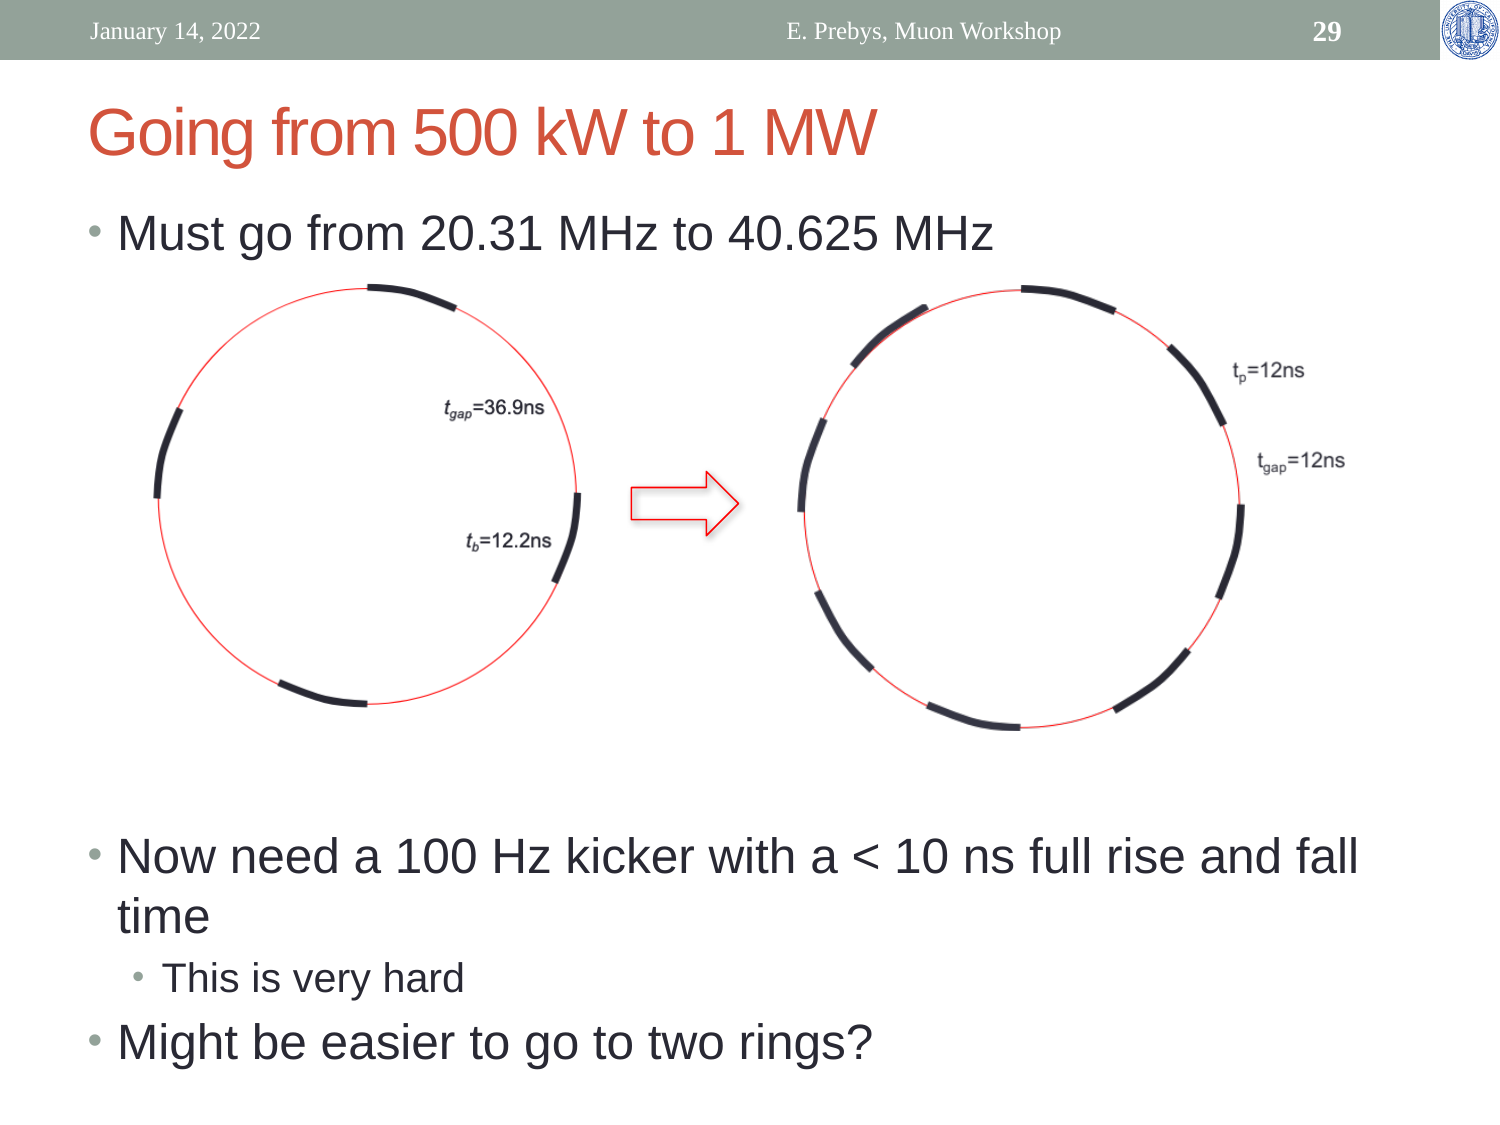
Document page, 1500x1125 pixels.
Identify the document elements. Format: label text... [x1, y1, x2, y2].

picture [796, 285, 1362, 731]
picture [138, 276, 597, 716]
list Must go from 20.31 MHz to 40.625 MHz Now need a 100 Hz kicker with a < 10 ns full rise and fall time This is very hard Might be easier to go to two rings? [72, 193, 1423, 1087]
text_box [630, 470, 740, 537]
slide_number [75, 3, 550, 57]
title Going from 500 kW to 1 MW [72, 77, 1423, 181]
picture [1440, 0, 1500, 61]
footer E. Prebys, Muon Workshop [562, 3, 1286, 57]
slide_number 29 [1297, 3, 1425, 57]
